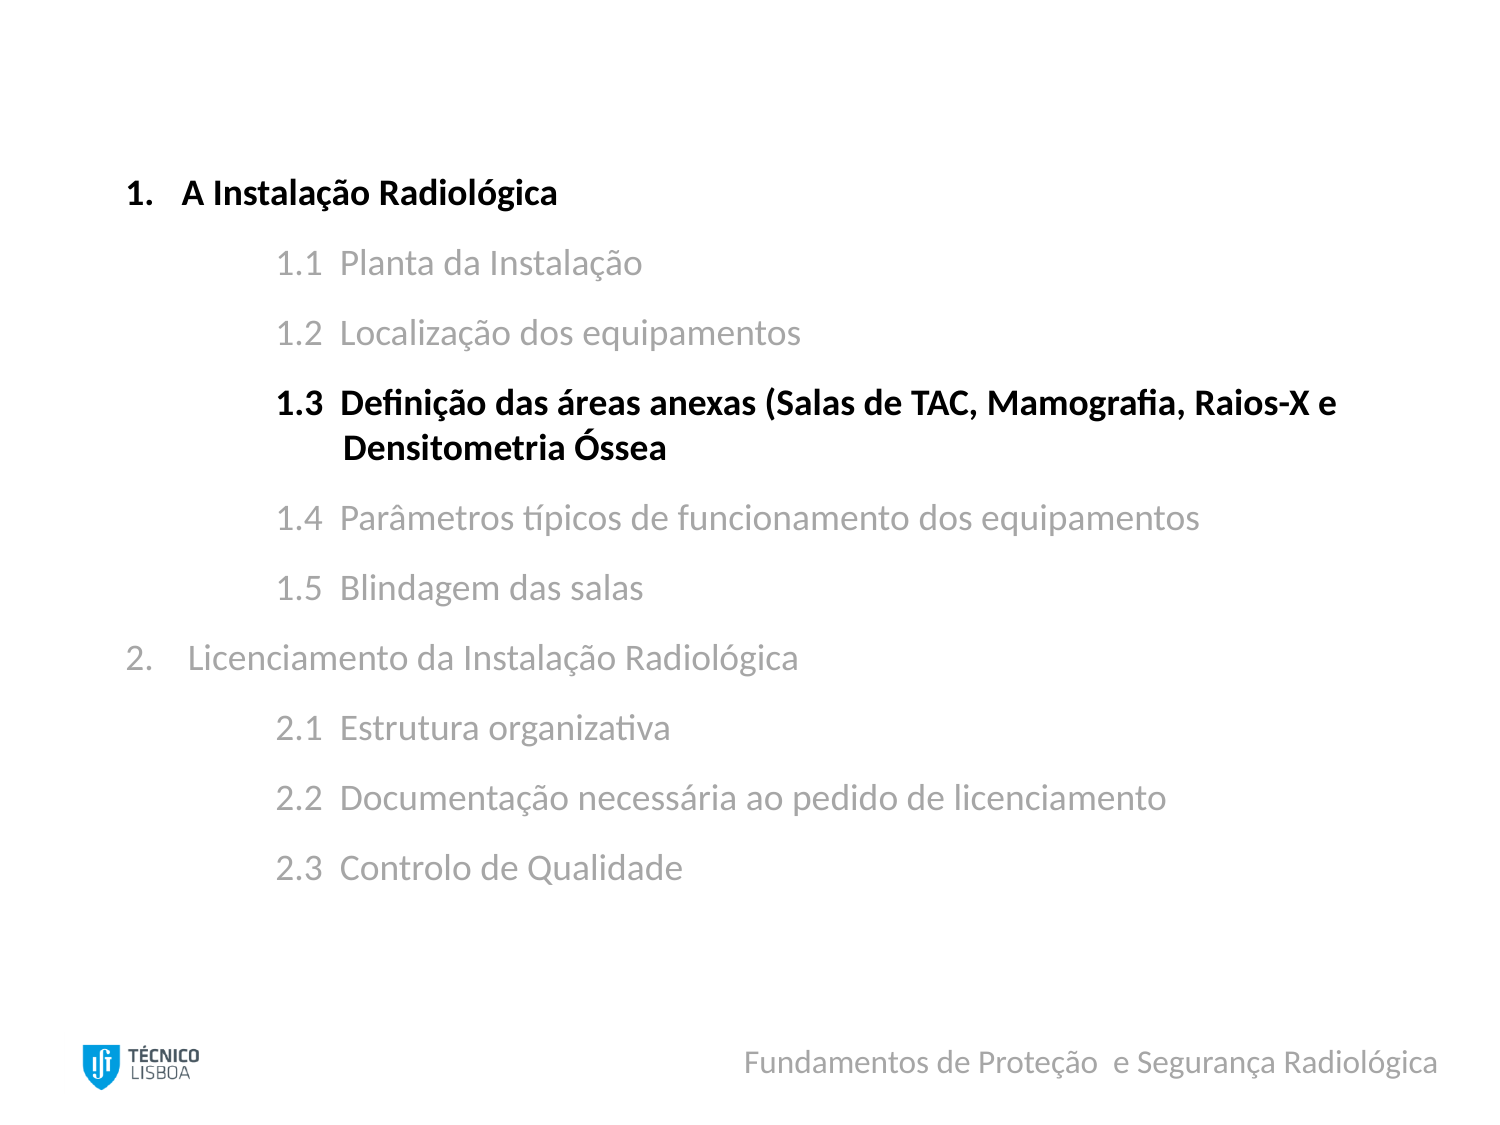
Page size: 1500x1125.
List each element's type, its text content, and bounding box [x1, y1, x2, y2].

text_box A Instalação Radiológica 1.1 Planta da Instalação 1.2 Localização dos equipamentos 1.3 Definição das áreas anexas (Salas de TAC, Mamografia, Raios-X e Densitometria Óssea 1.4 Parâmetros típicos de funcionamento dos equipamentos 1.5 Blindagem das salas 2. Licenciamento da Instalação Radiológica 2.1 Estrutura organizativa 2.2 Documentação necessária ao pedido de licenciamento 2.3 Controlo de Qualidade [110, 160, 1444, 966]
picture [64, 1032, 209, 1094]
text_box Fundamentos de Proteção e Segurança Radiológica [729, 1032, 1500, 1088]
